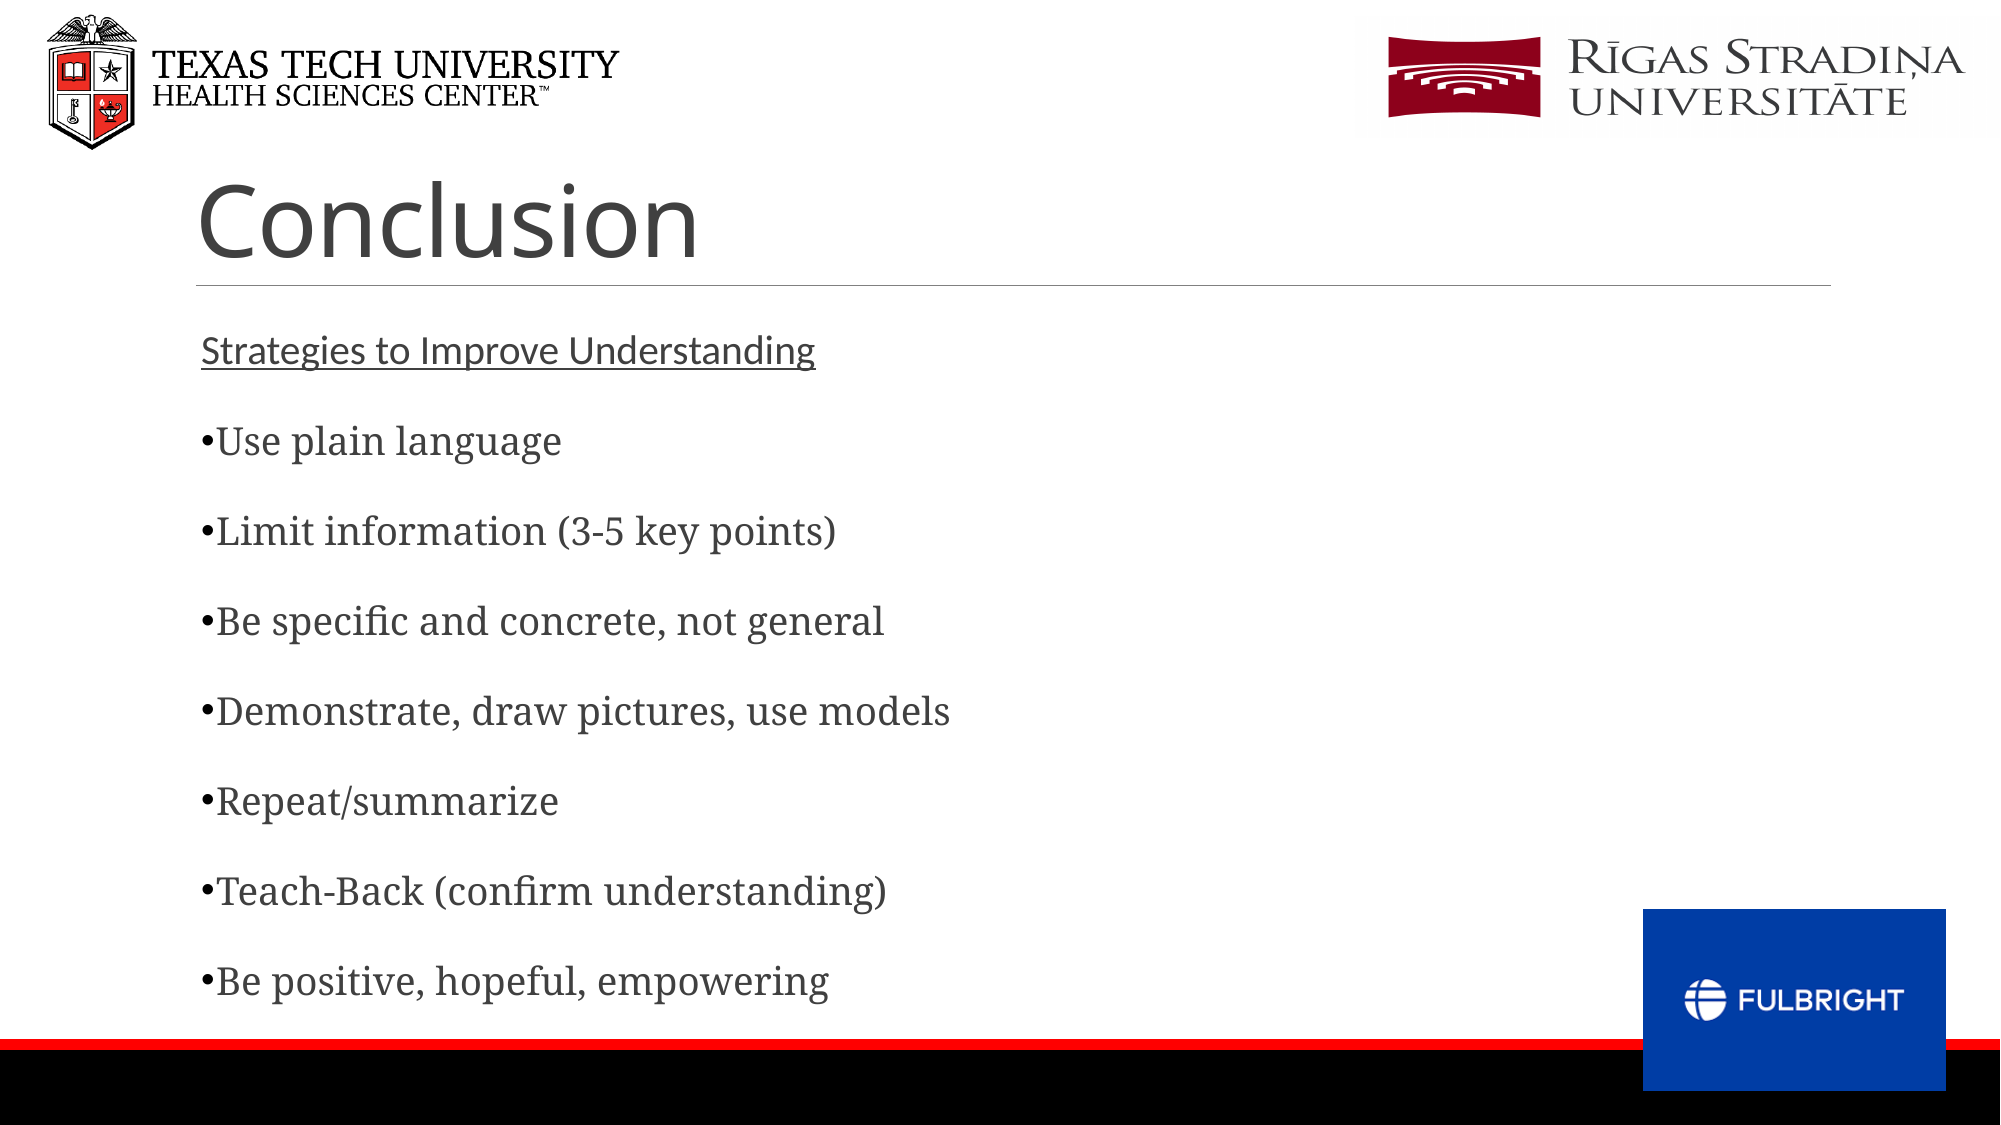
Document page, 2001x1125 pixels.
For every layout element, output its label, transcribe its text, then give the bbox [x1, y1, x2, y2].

picture [39, 0, 628, 157]
picture [1642, 909, 1946, 1092]
text_box Strategies to Improve Understanding Use plain language Limit information (3-5 key points) Be specific and concrete, not general Demonstrate, draw pictures, use models Repeat/summarize Teach-Back (confirm understanding) Be positive, hopeful, empowering [200, 291, 1539, 1018]
picture [1354, 16, 2000, 139]
title Conclusion [180, 47, 1830, 285]
